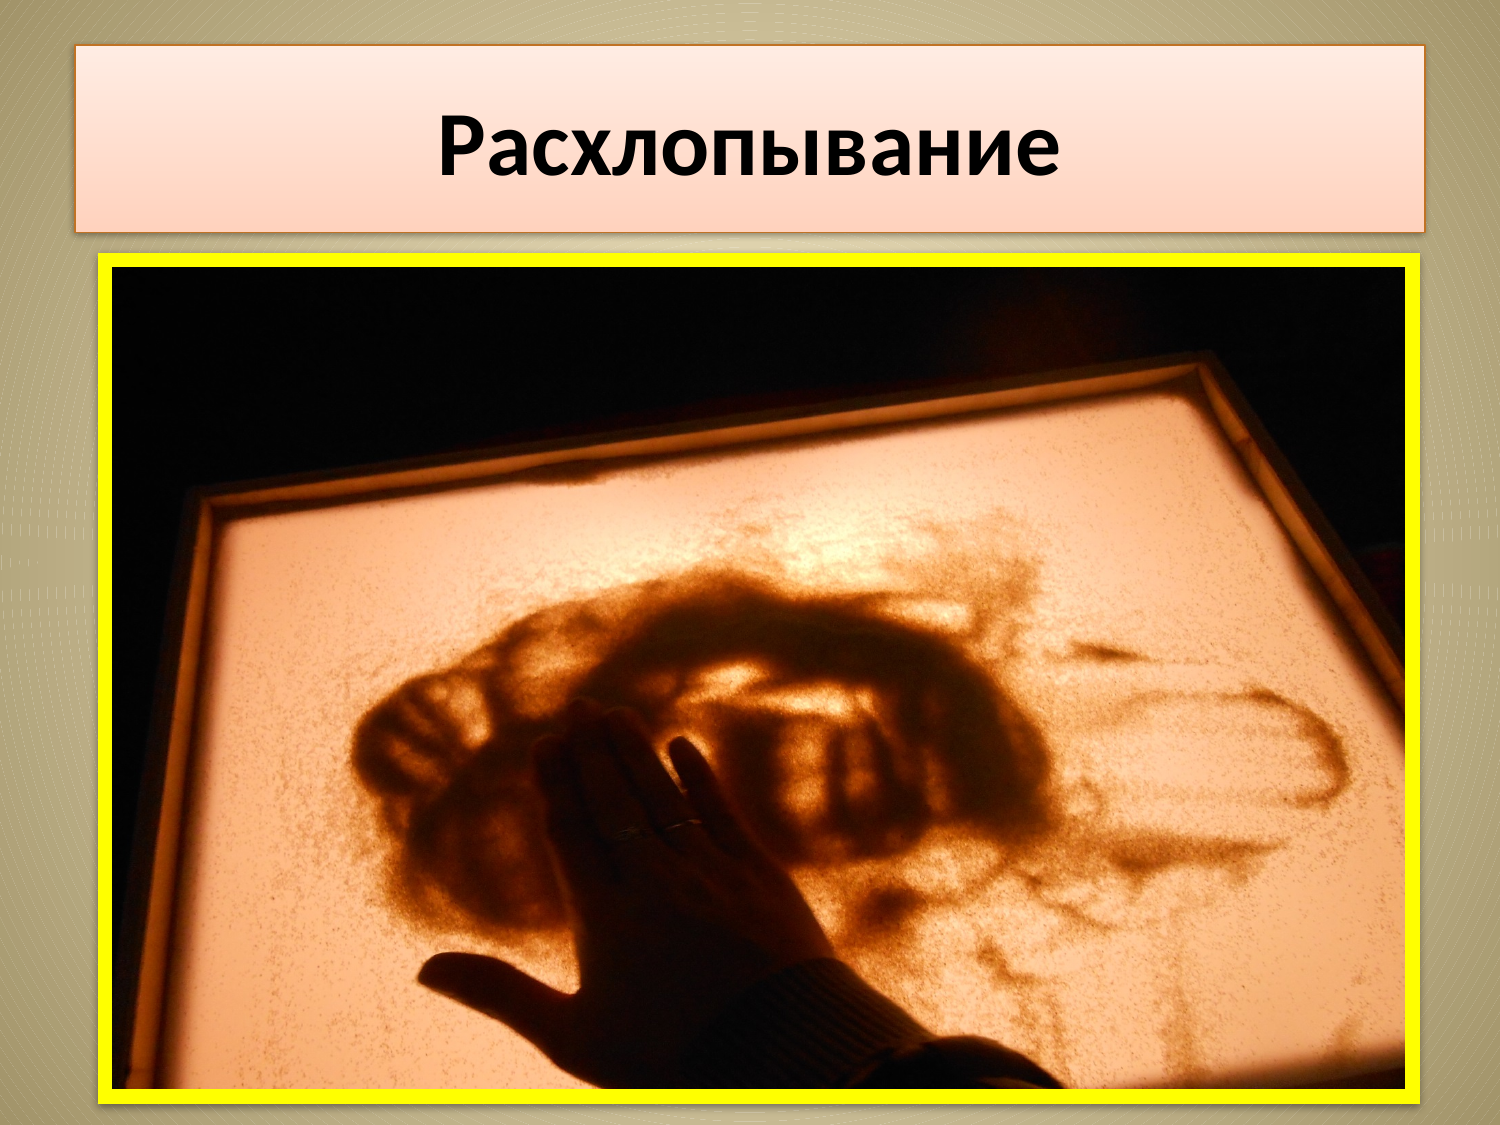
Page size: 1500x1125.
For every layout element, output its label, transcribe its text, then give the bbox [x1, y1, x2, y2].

title Расхлопывание [74, 44, 1426, 233]
picture [111, 266, 1406, 1090]
